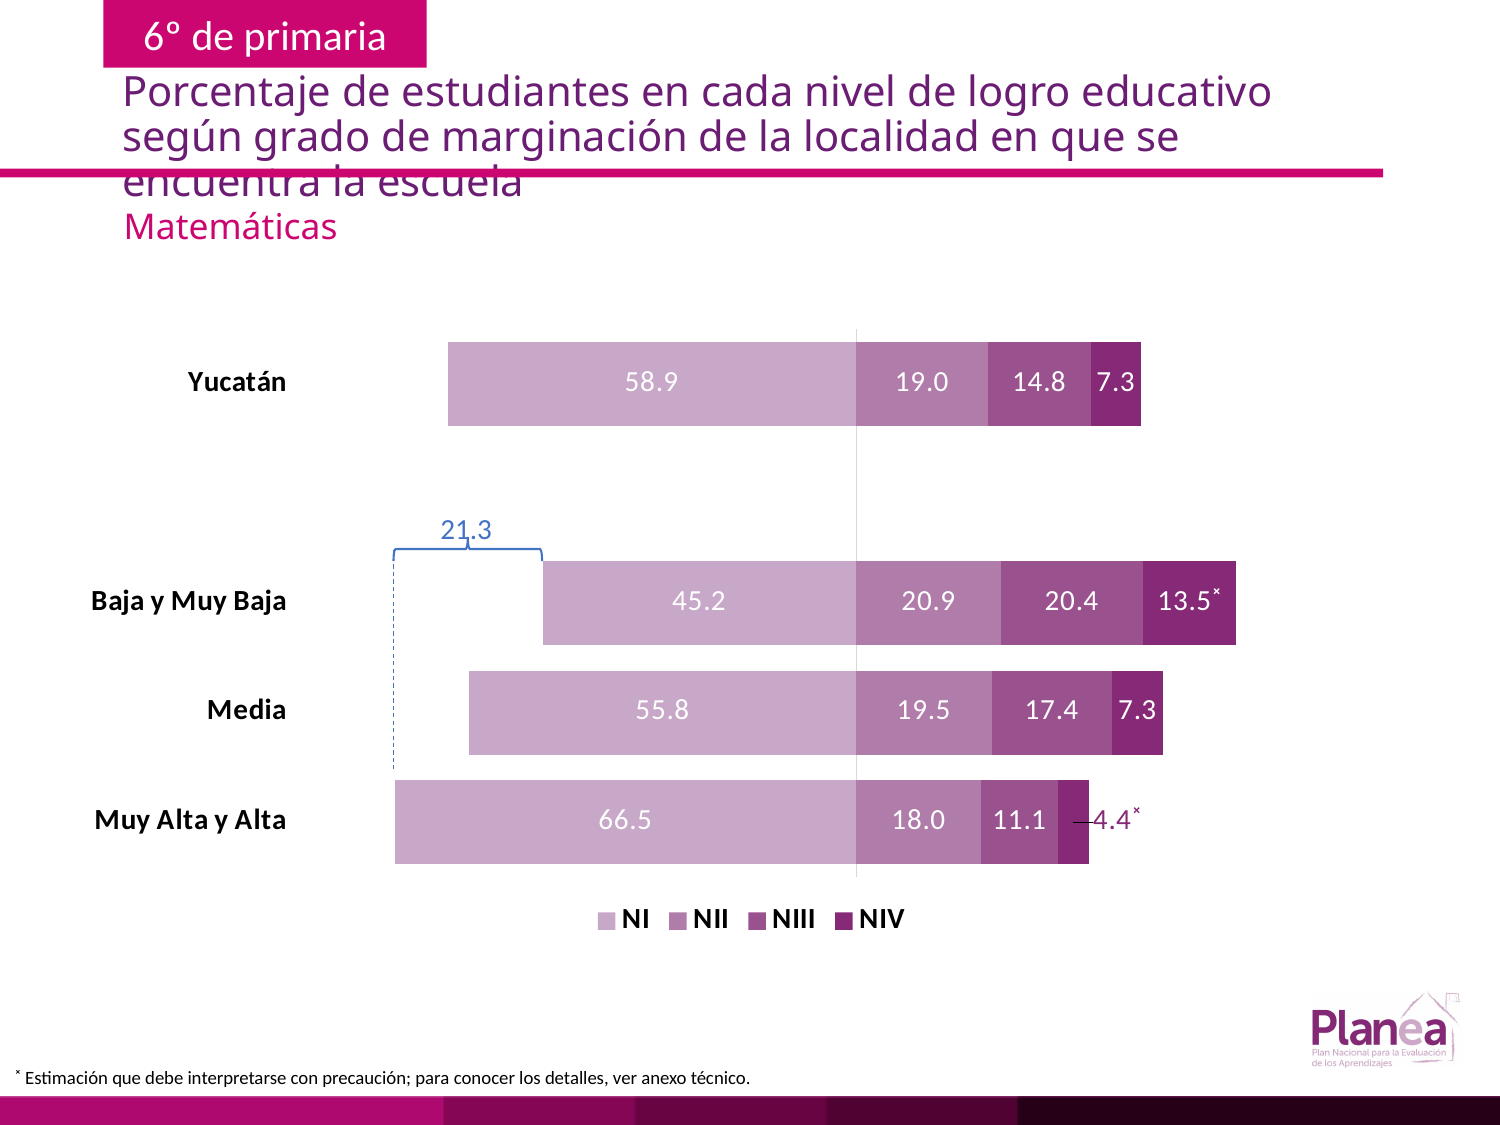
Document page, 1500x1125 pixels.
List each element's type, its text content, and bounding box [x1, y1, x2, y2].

text_box [0, 168, 1384, 178]
title Porcentaje de estudiantes en cada nivel de logro educativo según grado de marginación de la localidad en que se encuentra la escuela [107, 62, 1402, 201]
picture [1312, 991, 1462, 1068]
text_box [63, 317, 1439, 943]
picture [0, 1096, 1500, 1125]
text_box ˟ Estimación que debe interpretarse con precaución; para conocer los detalles, ver anexo técnico. [0, 1058, 834, 1096]
list Matemáticas [108, 196, 1403, 304]
